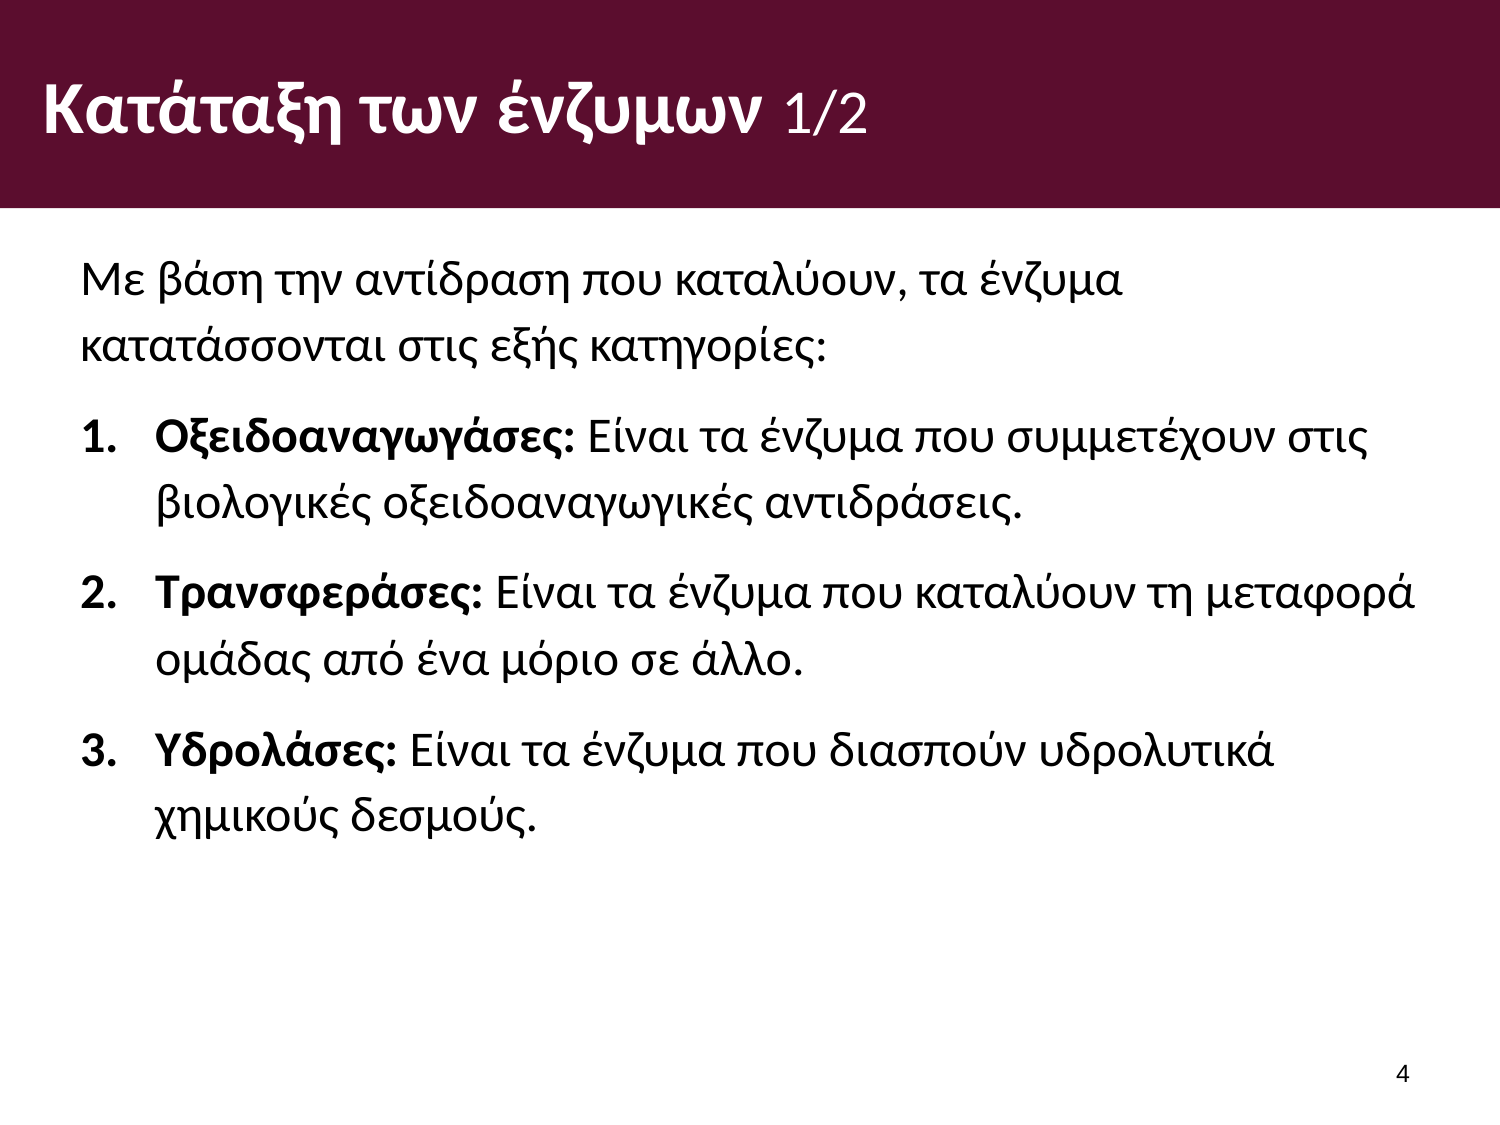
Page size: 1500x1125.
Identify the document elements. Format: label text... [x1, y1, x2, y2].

slide_number 3 [1074, 1042, 1425, 1103]
list Με βάση την αντίδραση που καταλύουν, τα ένζυμα κατατάσσονται στις εξής κατηγορίες: Οξειδοαναγωγάσες: Είναι τα ένζυμα που συμμετέχουν στις βιολογικές οξειδοαναγωγικές αντιδράσεις. Τρανσφεράσες: Είναι τα ένζυμα που καταλύουν τη μεταφορά ομάδας από ένα μόριο σε άλλο. Υδρολάσες: Είναι τα ένζυμα που διασπούν υδρολυτικά χημικούς δεσμούς. [64, 231, 1436, 1125]
title Κατάταξη των ένζυμων 1/2 [0, 0, 1500, 209]
